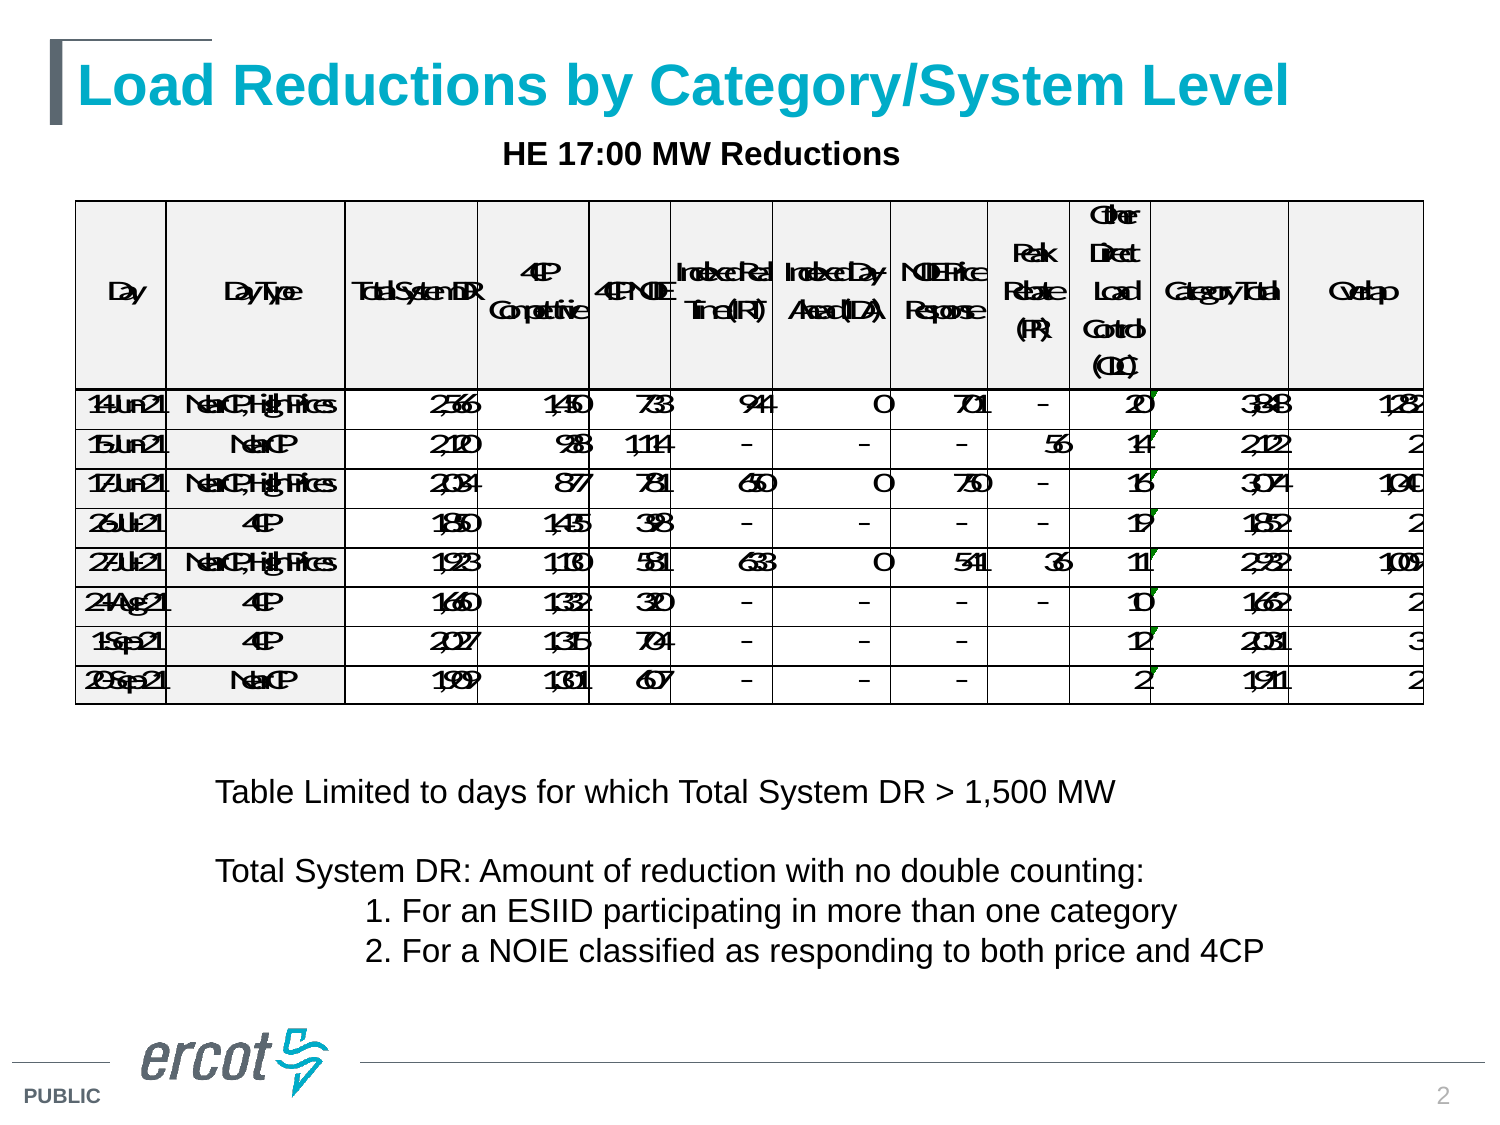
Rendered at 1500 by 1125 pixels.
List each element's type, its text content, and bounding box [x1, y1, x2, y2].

picture [74, 199, 1426, 707]
slide_number 2 [1400, 1076, 1488, 1113]
title Load Reductions by Category/System Level [62, 39, 1450, 125]
picture [137, 1024, 332, 1100]
text_box Table Limited to days for which Total System DR > 1,500 MW Total System DR: Amount of reduction with no double counting: 1. For an ESIID participating in more than one category 2. For a NOIE classified as responding to both price and 4CP [200, 762, 1300, 977]
text_box HE 17:00 MW Reductions [487, 124, 975, 180]
